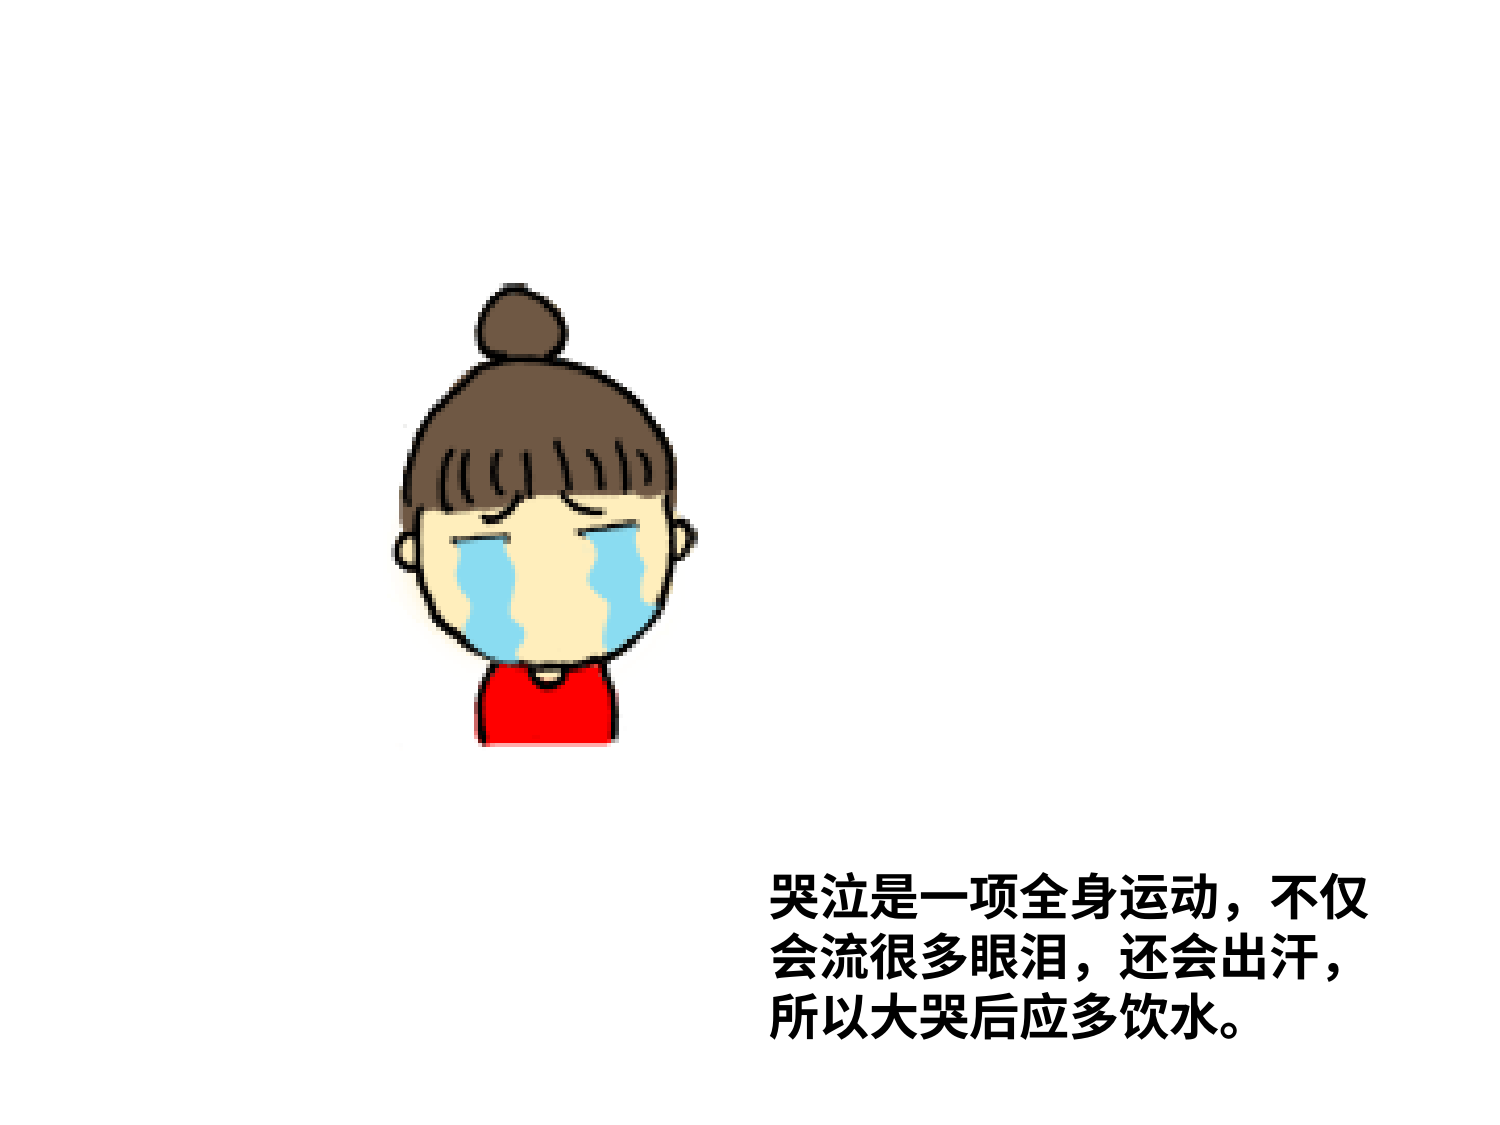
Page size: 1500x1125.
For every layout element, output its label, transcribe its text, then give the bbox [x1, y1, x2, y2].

picture [383, 255, 715, 761]
text_box 哭泣是一项全身运动，不仅会流很多眼泪，还会出汗，所以大哭后应多饮水。 [754, 857, 1435, 1053]
